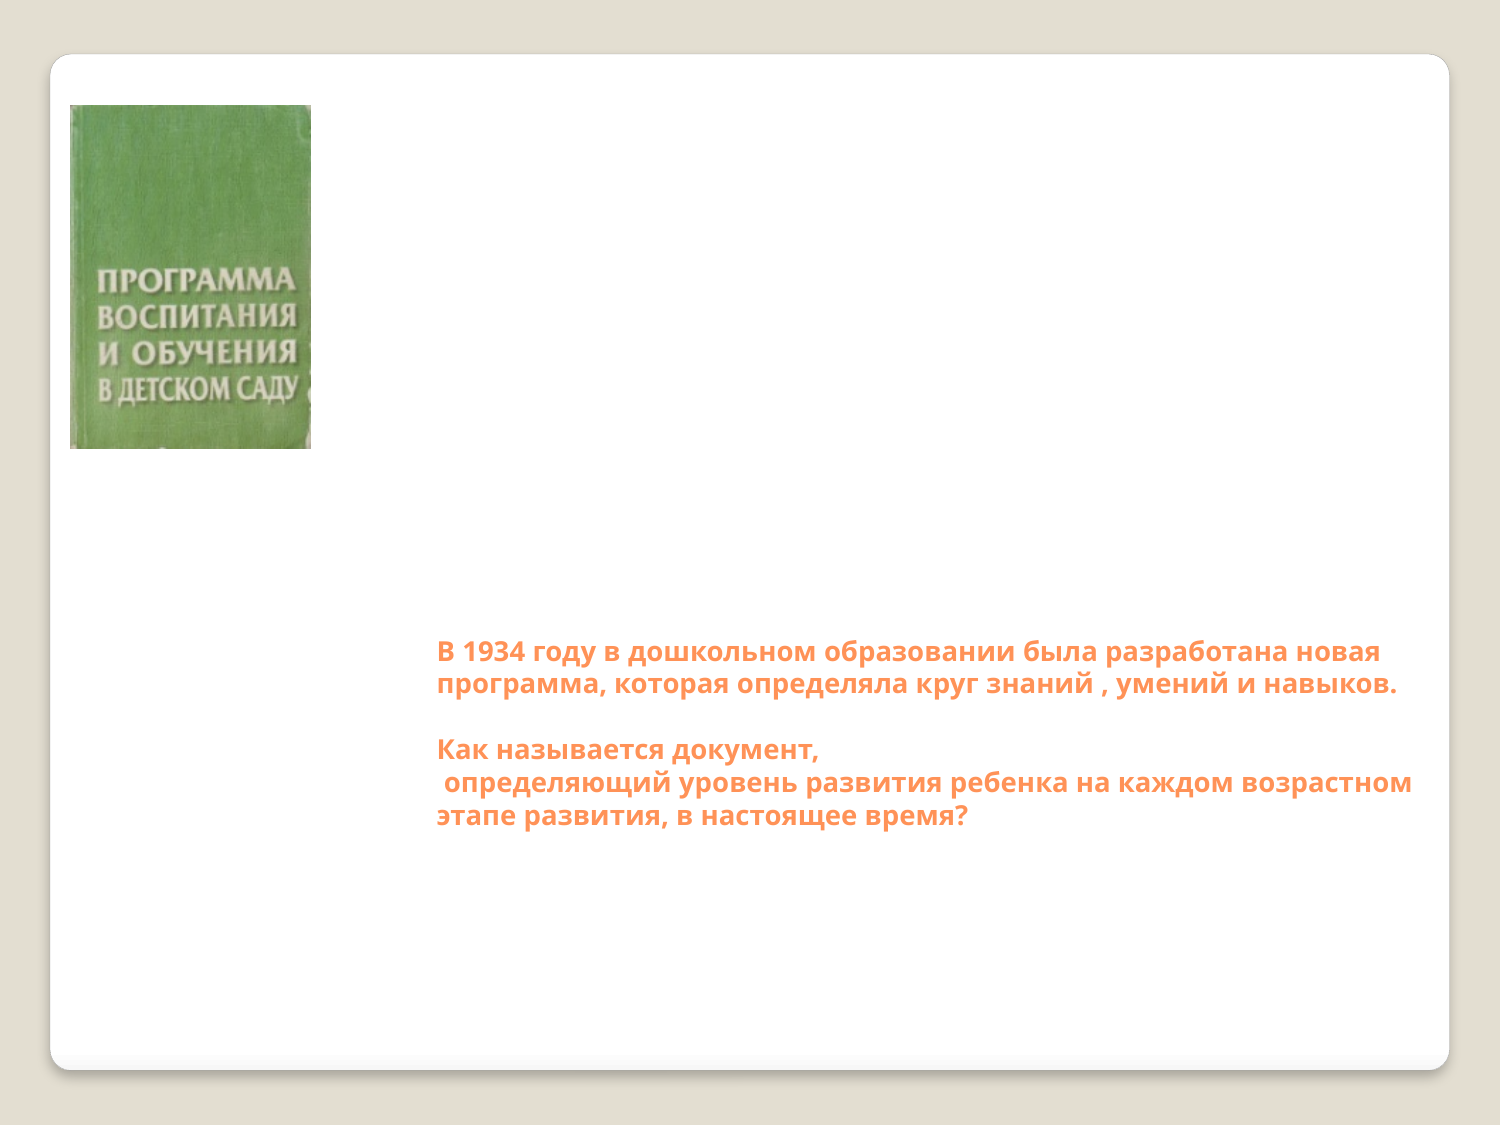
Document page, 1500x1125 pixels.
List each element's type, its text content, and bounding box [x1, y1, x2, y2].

picture [70, 105, 312, 449]
title В 1934 году в дошкольном образовании была разработана новая программа, которая определяла круг знаний , умений и навыков. Как называется документ, определяющий уровень развития ребенка на каждом возрастном этапе развития, в настоящее время? [421, 597, 1439, 839]
